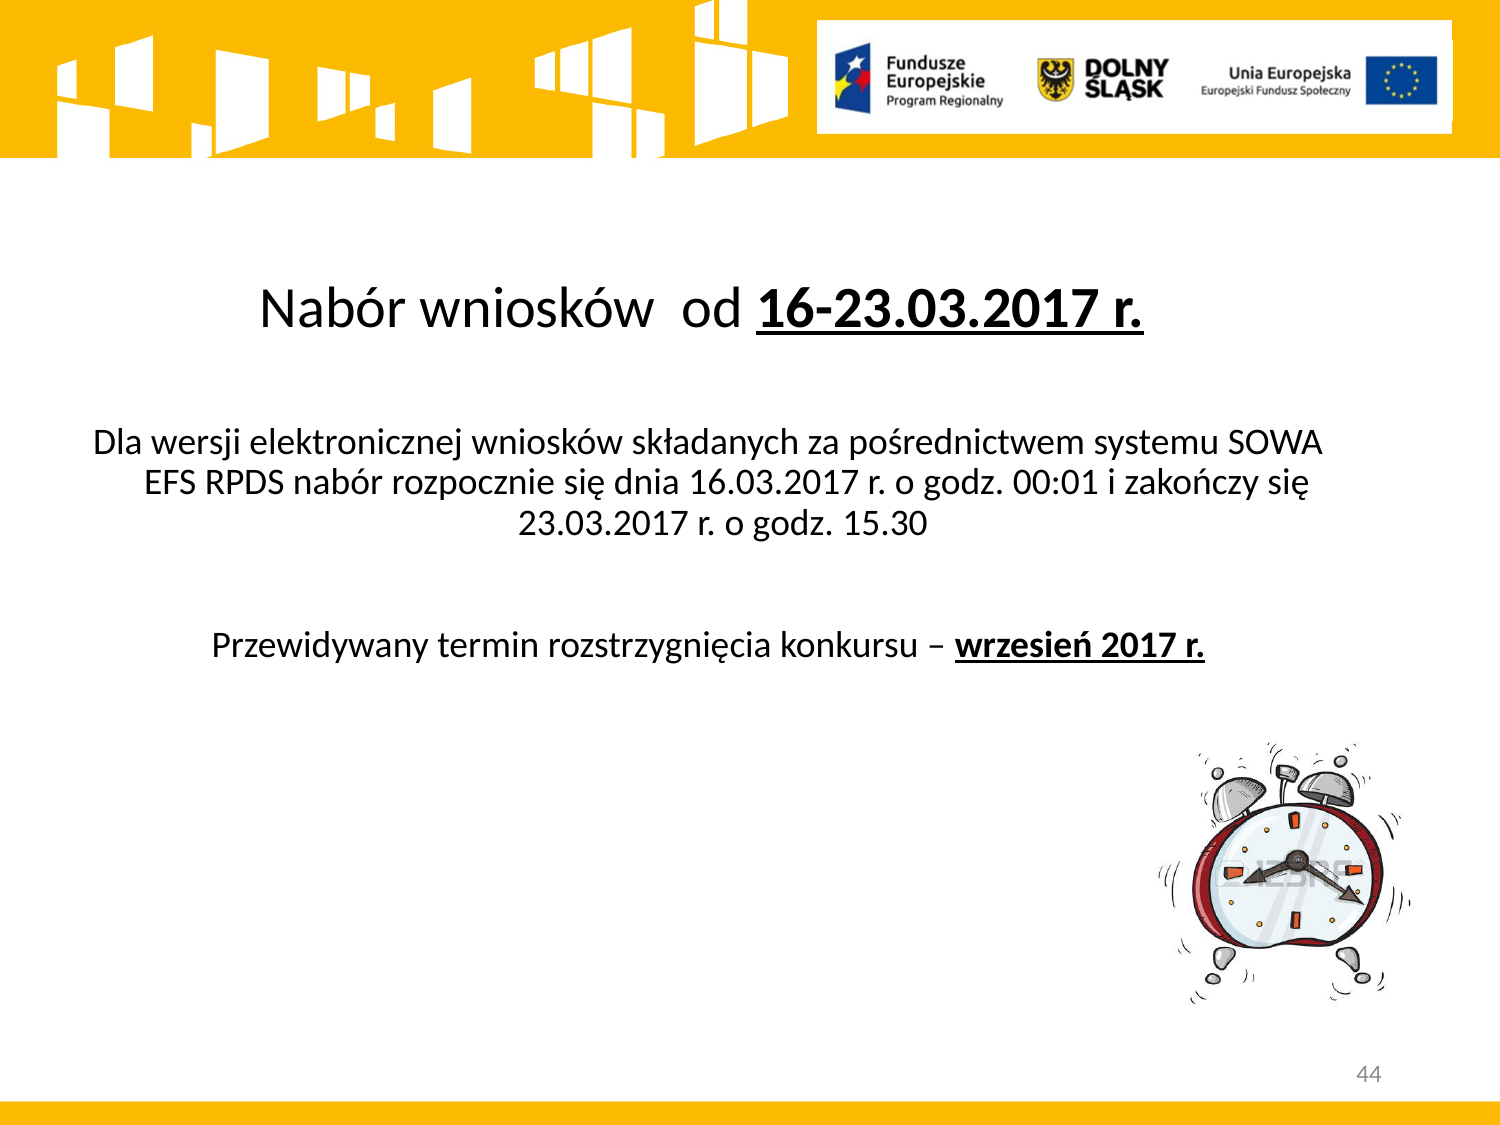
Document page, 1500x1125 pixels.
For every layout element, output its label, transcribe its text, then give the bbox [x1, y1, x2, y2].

list Nabór wniosków od 16-23.03.2017 r. Dla wersji elektronicznej wniosków składanych za pośrednictwem systemu SOWA EFS RPDS nabór rozpocznie się dnia 16.03.2017 r. o godz. 00:01 i zakończy się 23.03.2017 r. o godz. 15.30 Przewidywany termin rozstrzygnięcia konkursu – wrzesień 2017 r. [61, 178, 1356, 1025]
slide_number 44 [1059, 1042, 1397, 1103]
picture [0, 0, 1500, 1125]
